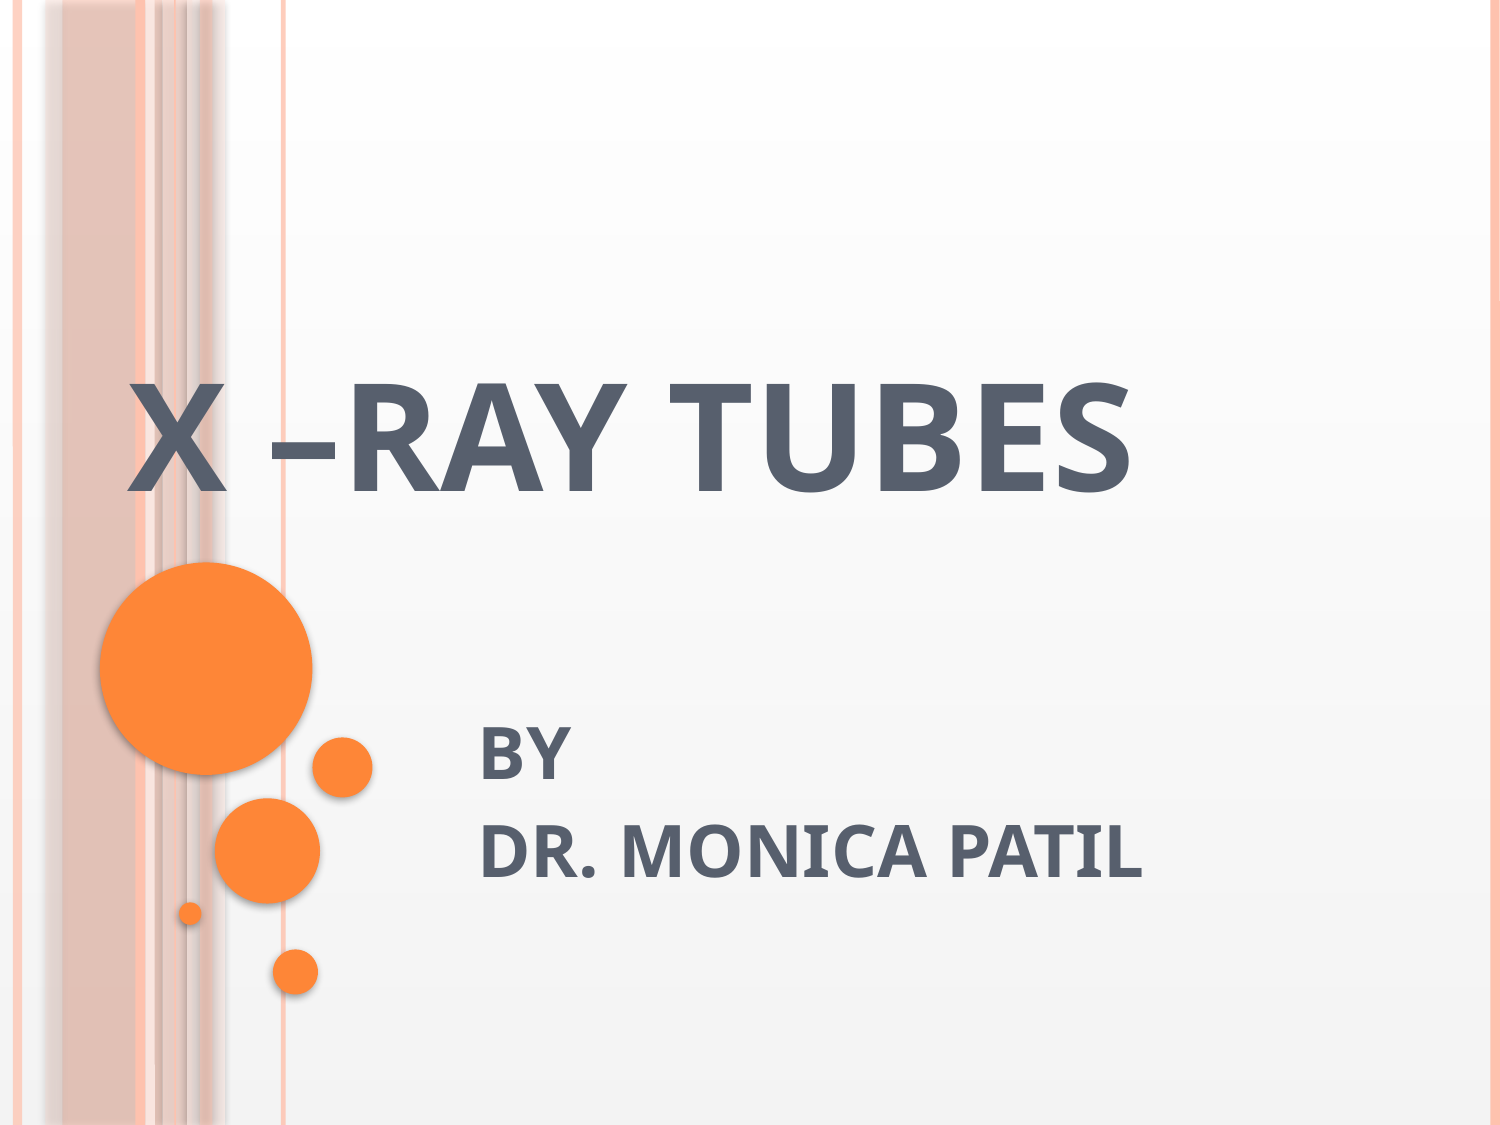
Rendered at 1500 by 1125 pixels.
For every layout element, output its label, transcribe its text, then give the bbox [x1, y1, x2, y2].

subtitle BY DR. MONICA PATIL [462, 699, 1500, 900]
title X –RAY TUBES [112, 287, 1388, 529]
